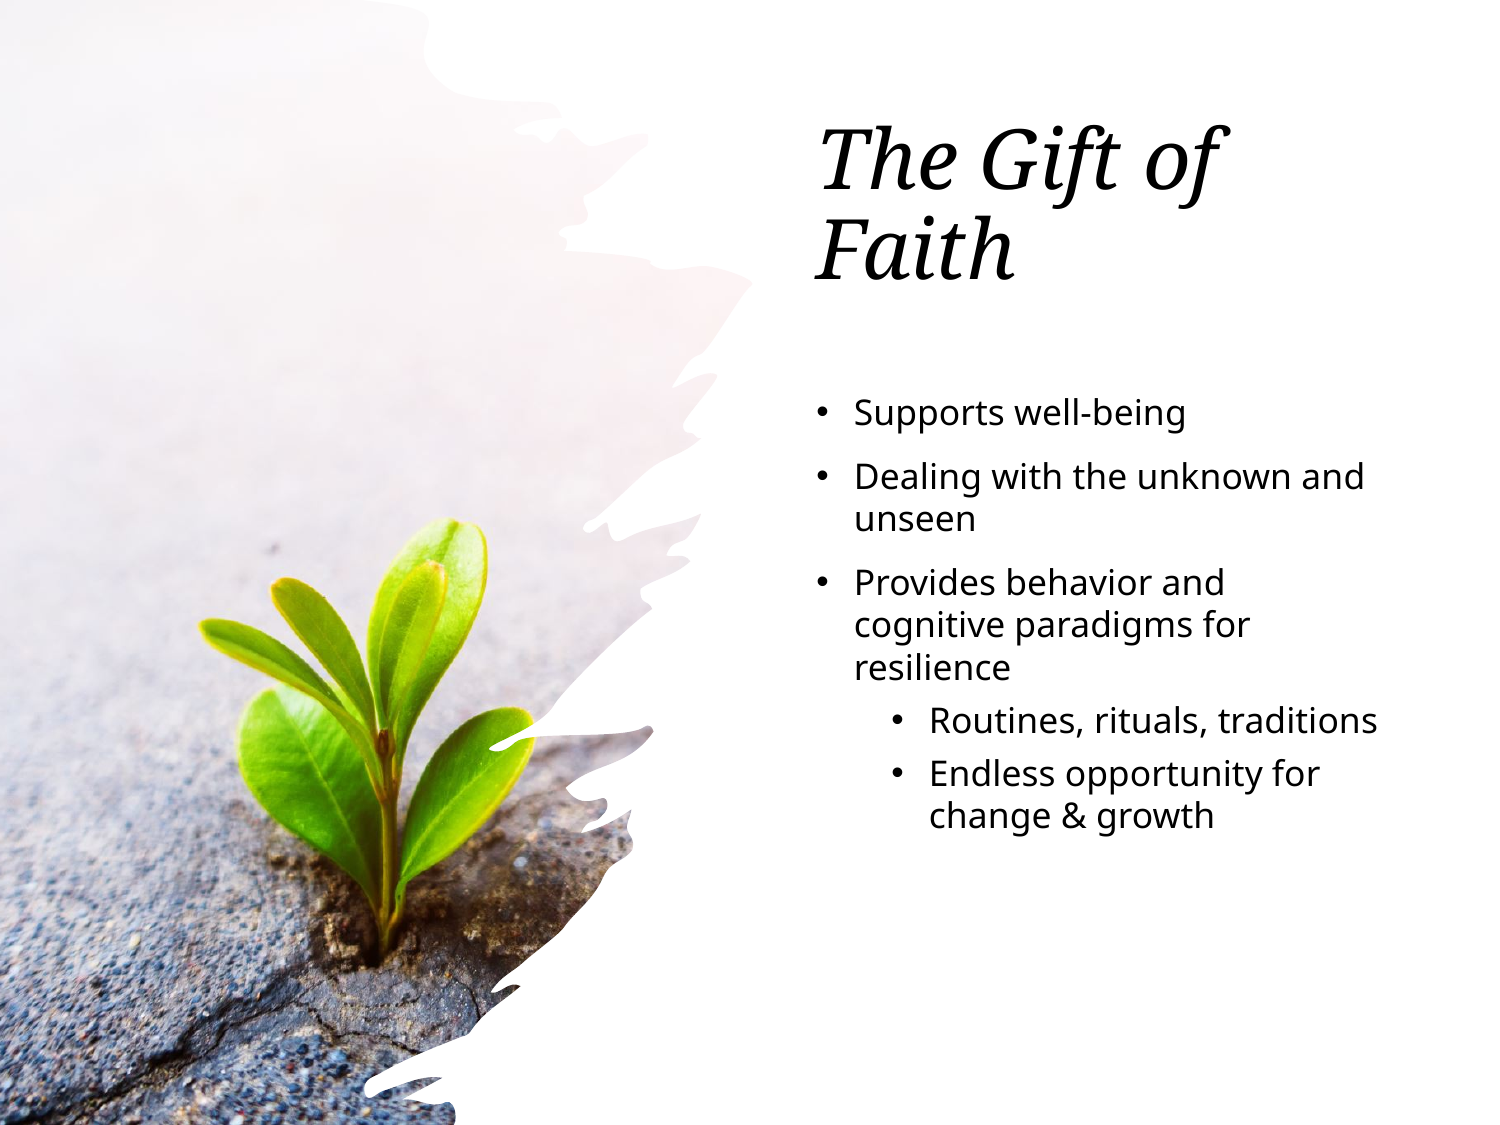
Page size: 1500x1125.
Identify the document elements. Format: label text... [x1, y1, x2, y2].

picture [0, 0, 753, 1125]
list Supports well-being Dealing with the unknown and unseen Provides behavior and cognitive paradigms for resilience Routines, rituals, traditions Endless opportunity for change & growth [801, 382, 1397, 1014]
text_box [753, 0, 1500, 1125]
title The Gift of Faith [801, 59, 1397, 357]
